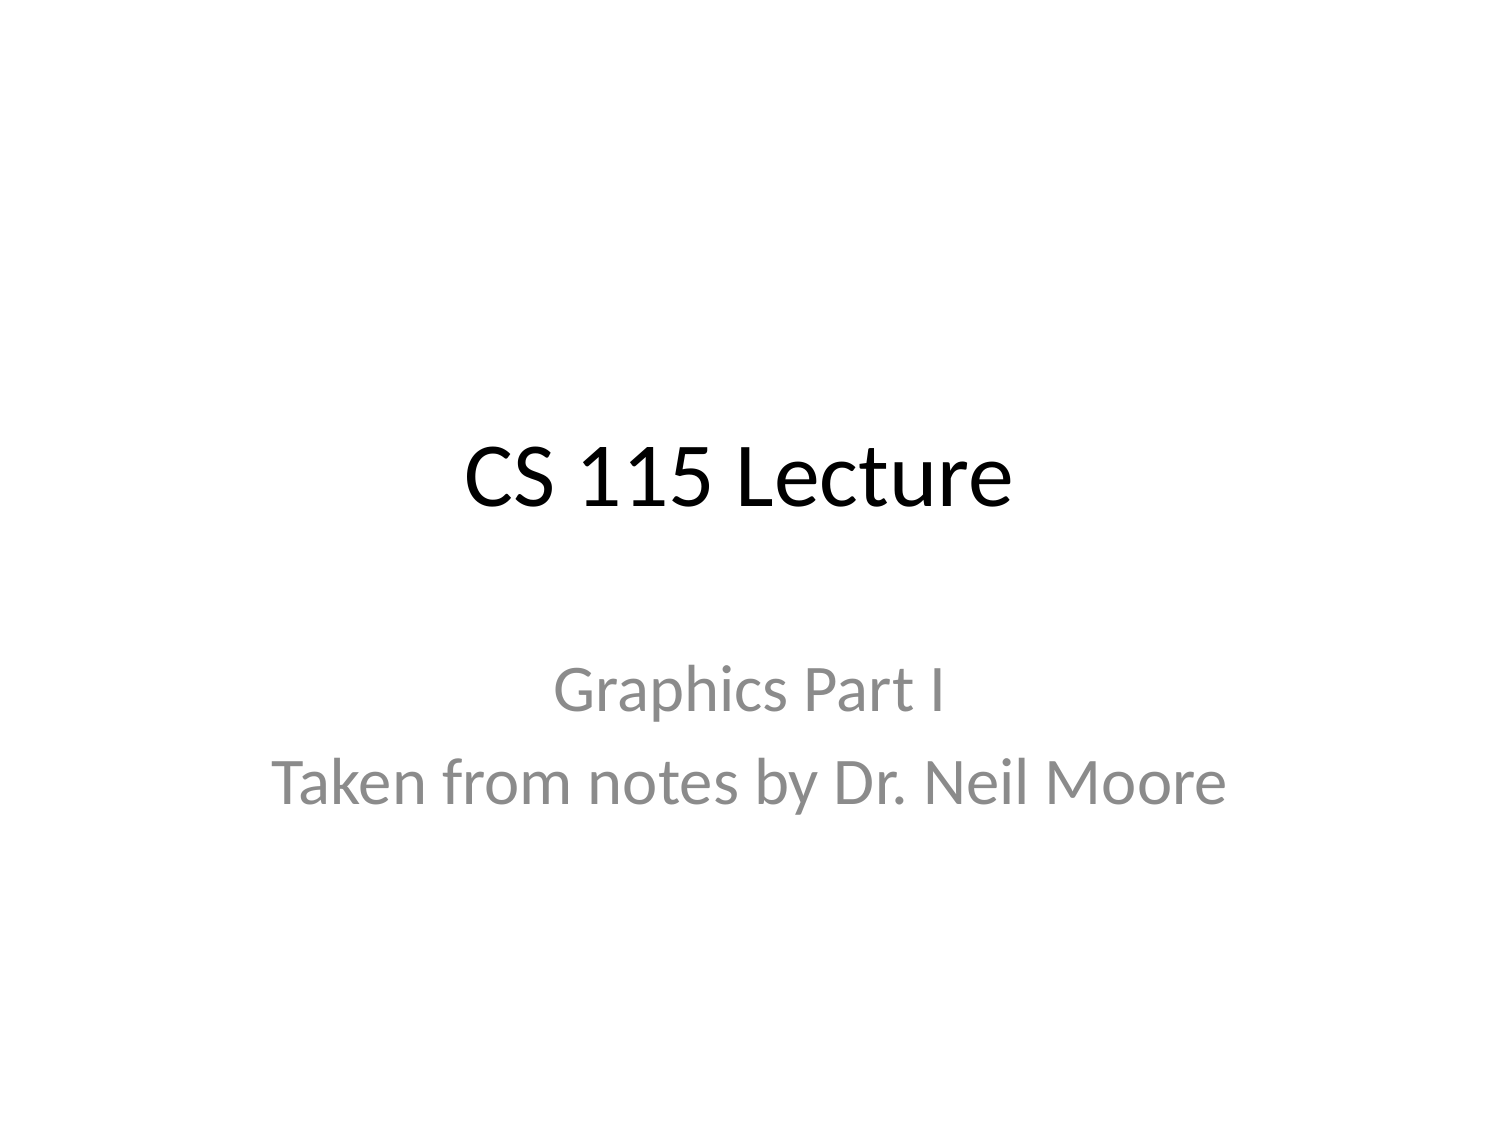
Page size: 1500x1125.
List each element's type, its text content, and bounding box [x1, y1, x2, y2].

title CS 115 Lecture [112, 349, 1388, 591]
subtitle Graphics Part I Taken from notes by Dr. Neil Moore [225, 637, 1275, 925]
